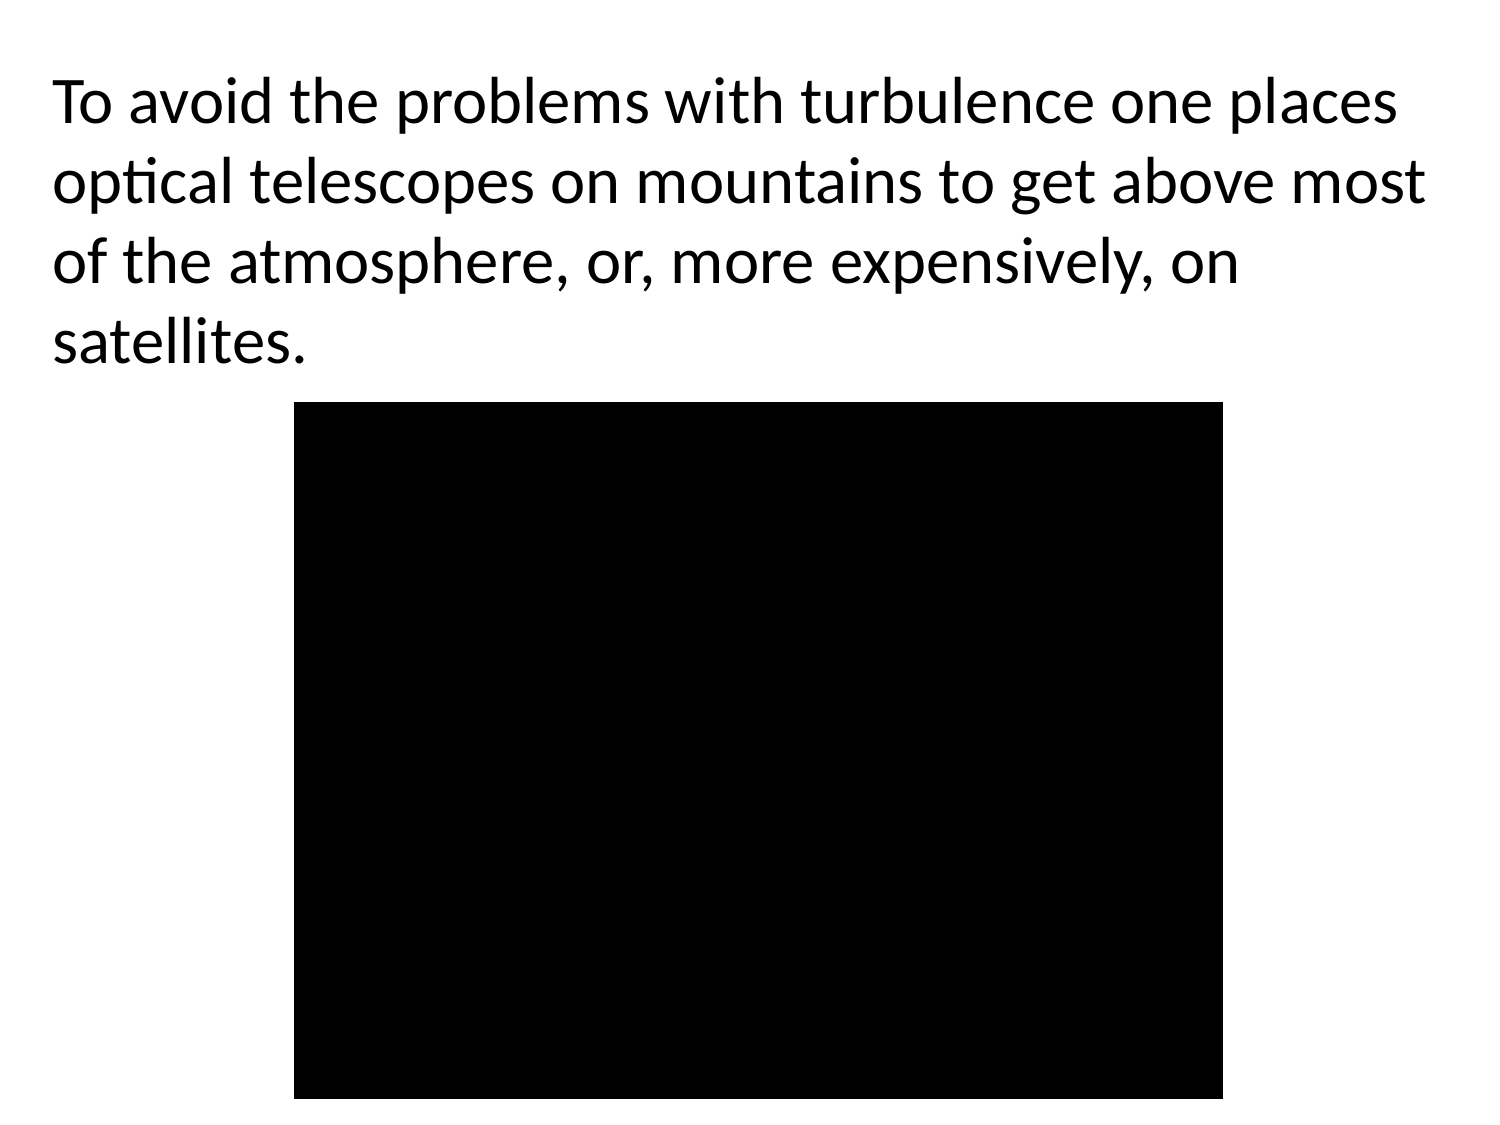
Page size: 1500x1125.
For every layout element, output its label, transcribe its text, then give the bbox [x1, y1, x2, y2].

text_box To avoid the problems with turbulence one places optical telescopes on mountains to get above most of the atmosphere, or, more expensively, on satellites. [37, 49, 1475, 465]
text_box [293, 401, 1224, 1100]
